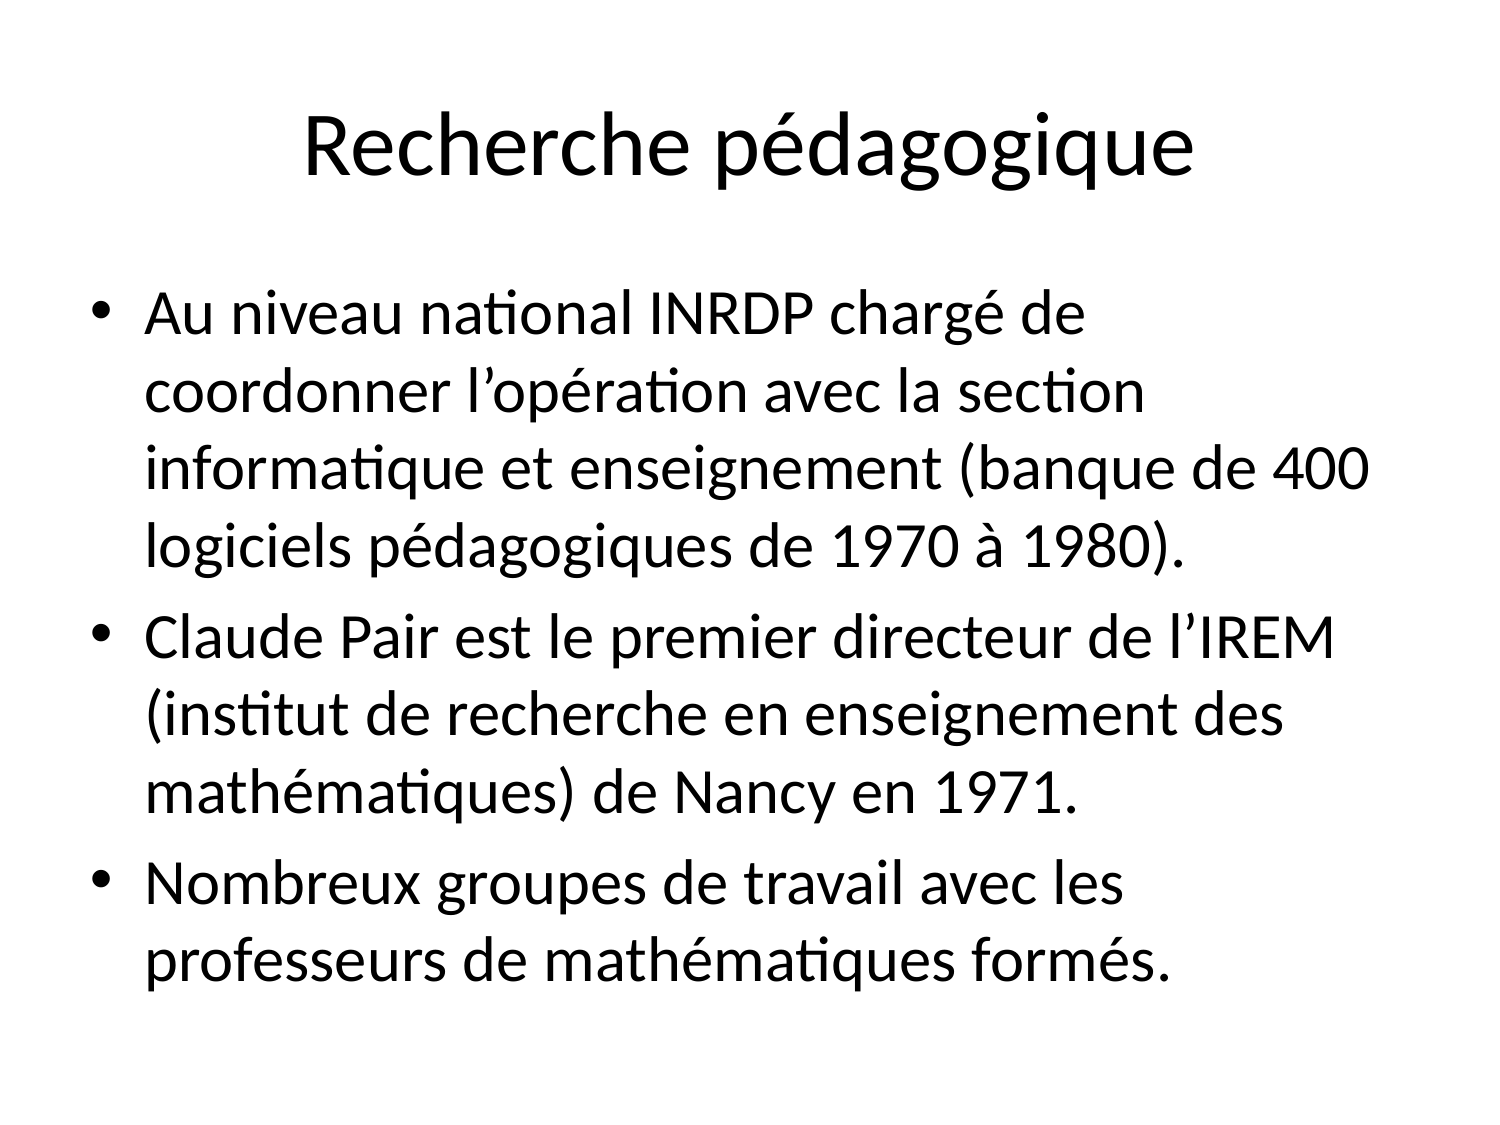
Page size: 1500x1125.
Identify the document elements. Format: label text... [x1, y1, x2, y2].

text_box Recherche pédagogique [75, 45, 1425, 233]
text_box Au niveau national INRDP chargé de coordonner l’opération avec la section informatique et enseignement (banque de 400 logiciels pédagogiques de 1970 à 1980). Claude Pair est le premier directeur de l’IREM (institut de recherche en enseignement des mathématiques) de Nancy en 1971. Nombreux groupes de travail avec les professeurs de mathématiques formés. [75, 262, 1425, 1005]
